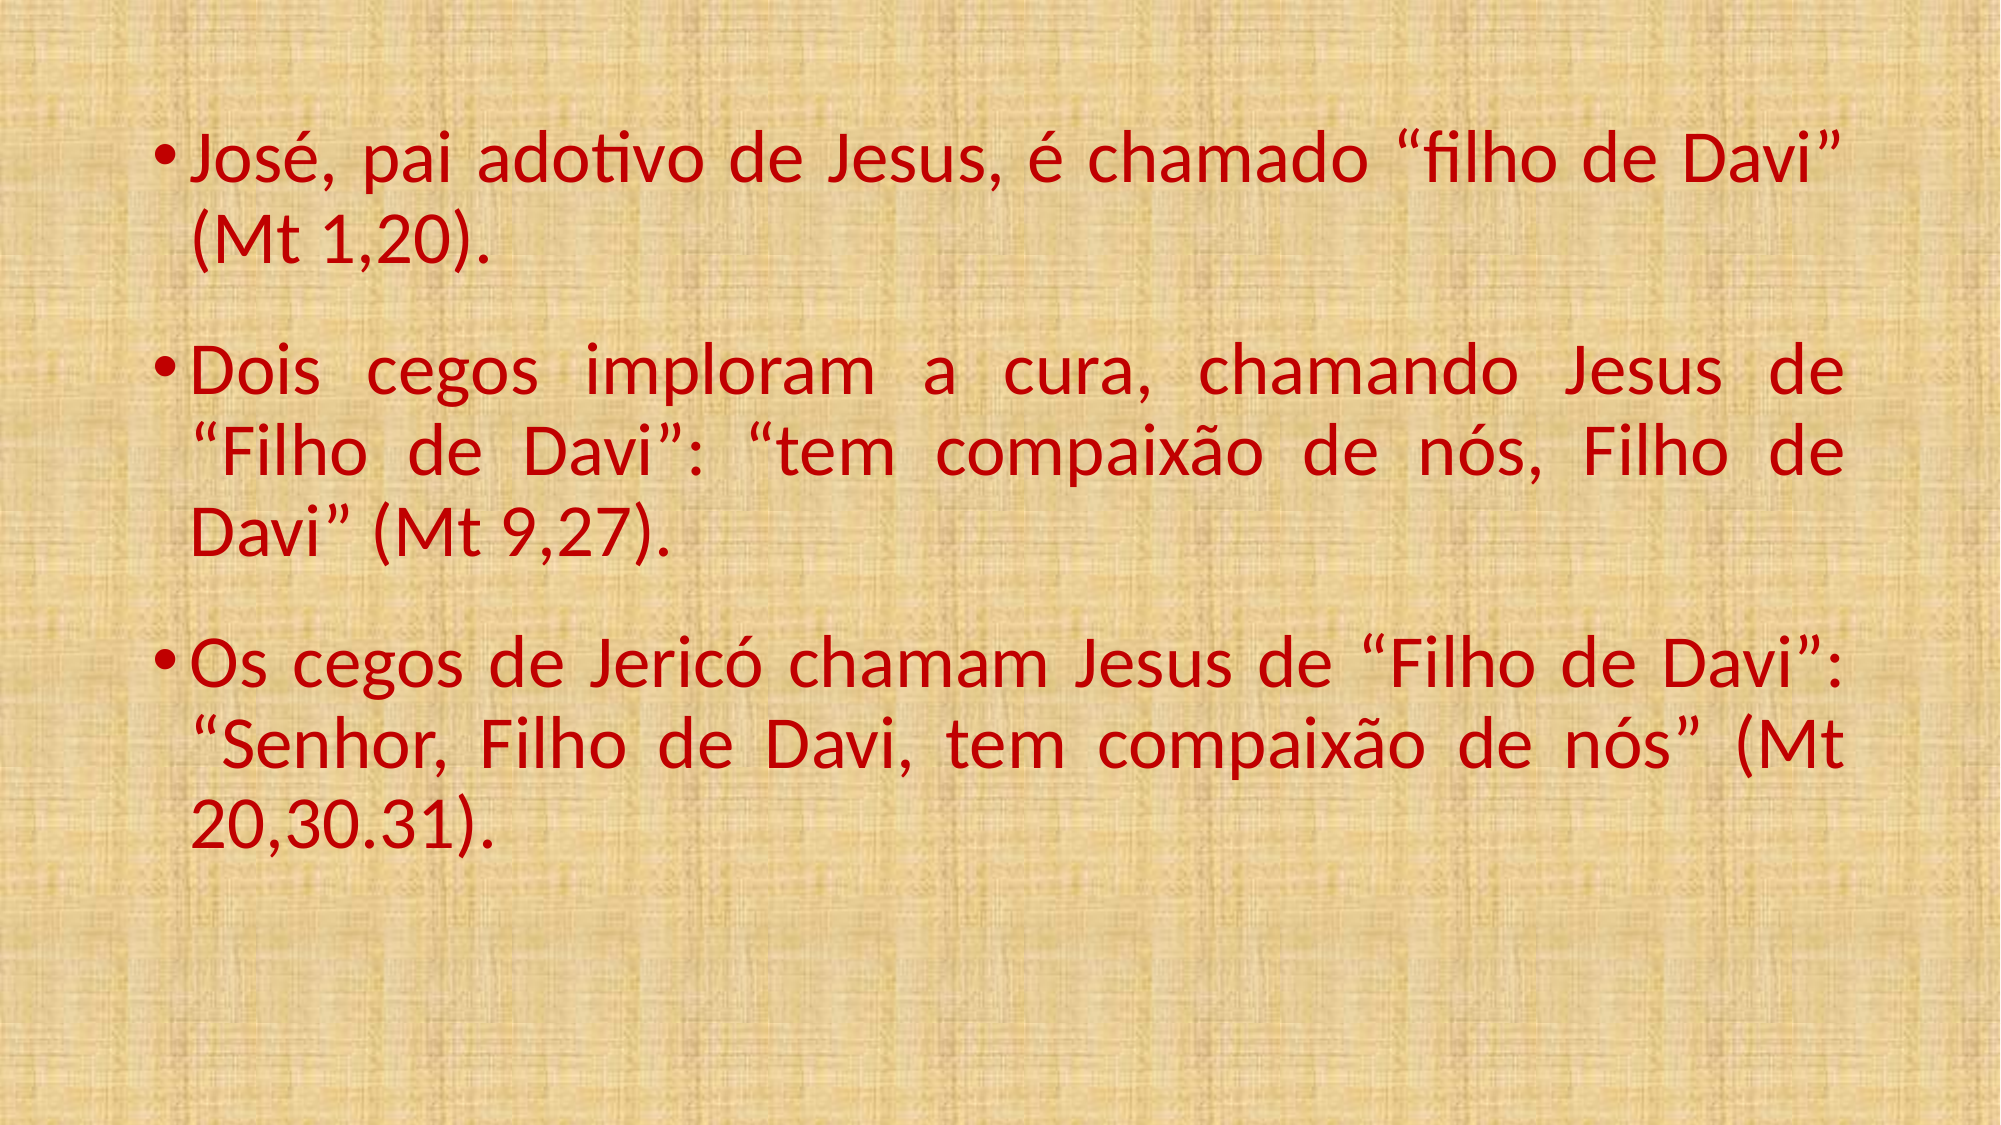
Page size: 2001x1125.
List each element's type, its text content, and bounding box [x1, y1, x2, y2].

picture [0, 0, 2001, 1125]
list José, pai adotivo de Jesus, é chamado “filho de Davi” (Mt 1,20). Dois cegos imploram a cura, chamando Jesus de “Filho de Davi”: “tem compaixão de nós, Filho de Davi” (Mt 9,27). Os cegos de Jericó chamam Jesus de “Filho de Davi”: “Senhor, Filho de Davi, tem compaixão de nós” (Mt 20,30.31). [137, 110, 1863, 1014]
